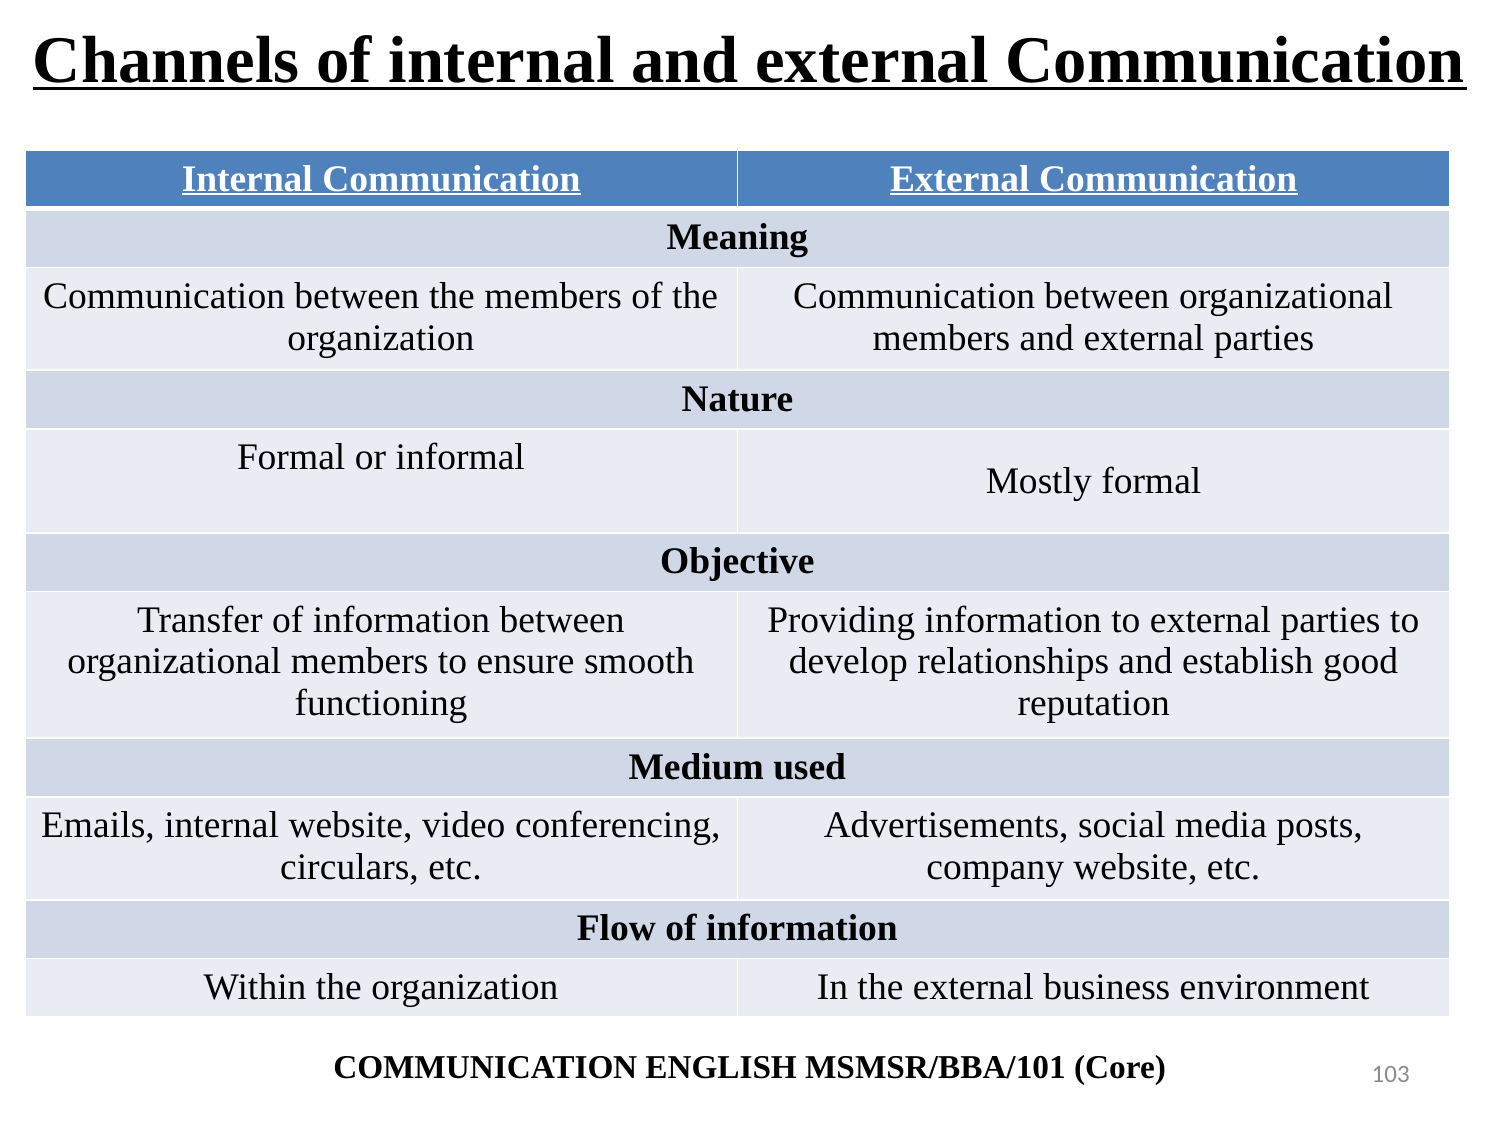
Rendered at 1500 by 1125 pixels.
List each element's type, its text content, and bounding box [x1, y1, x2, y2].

table_cell Emails, internal website, video conferencing, circulars, etc. [26, 798, 737, 899]
table_cell Within the organization [26, 959, 737, 1016]
table_cell Meaning [26, 211, 1449, 267]
table_cell Advertisements, social media posts, company website, etc. [738, 798, 1449, 899]
table_header Internal Communication [26, 151, 737, 206]
table_cell Mostly formal [738, 430, 1449, 532]
table_cell Formal or informal [26, 430, 737, 532]
table_cell Communication between the members of the organization [26, 268, 737, 369]
title Channels of internal and external Communication [0, 0, 1500, 150]
table_cell Medium used [26, 739, 1449, 796]
text_box COMMUNICATION ENGLISH MSMSR/BBA/101 (Core) [137, 1037, 1363, 1093]
table_cell Communication between organizational members and external parties [738, 268, 1449, 369]
table_cell In the external business environment [738, 959, 1449, 1016]
table_cell Objective [26, 534, 1449, 591]
table_cell Flow of information [26, 901, 1449, 958]
table_header External Communication [738, 151, 1449, 206]
slide_number 103 [1074, 1042, 1425, 1103]
table_cell Nature [26, 371, 1449, 428]
table_cell Transfer of information between organizational members to ensure smooth functioning [26, 592, 737, 737]
table_cell Providing information to external parties to develop relationships and establish good reputation [738, 592, 1449, 737]
